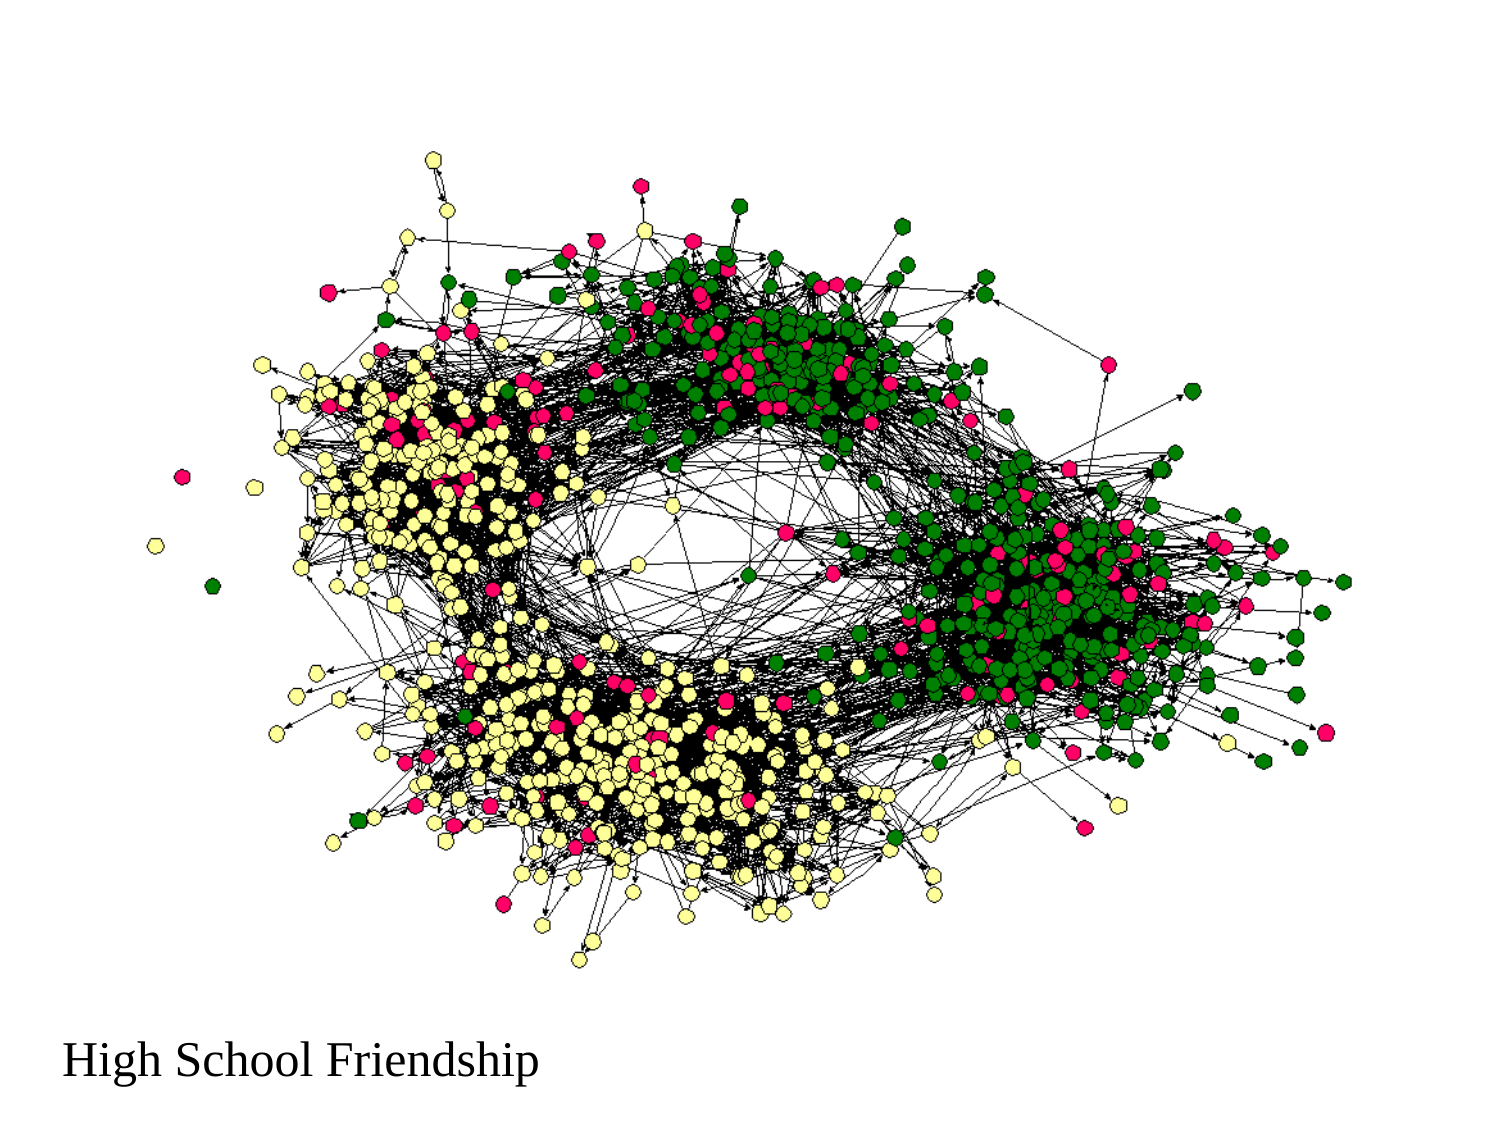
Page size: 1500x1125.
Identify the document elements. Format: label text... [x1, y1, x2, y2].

picture [111, 85, 1389, 1040]
text_box High School Friendship [47, 1019, 556, 1094]
